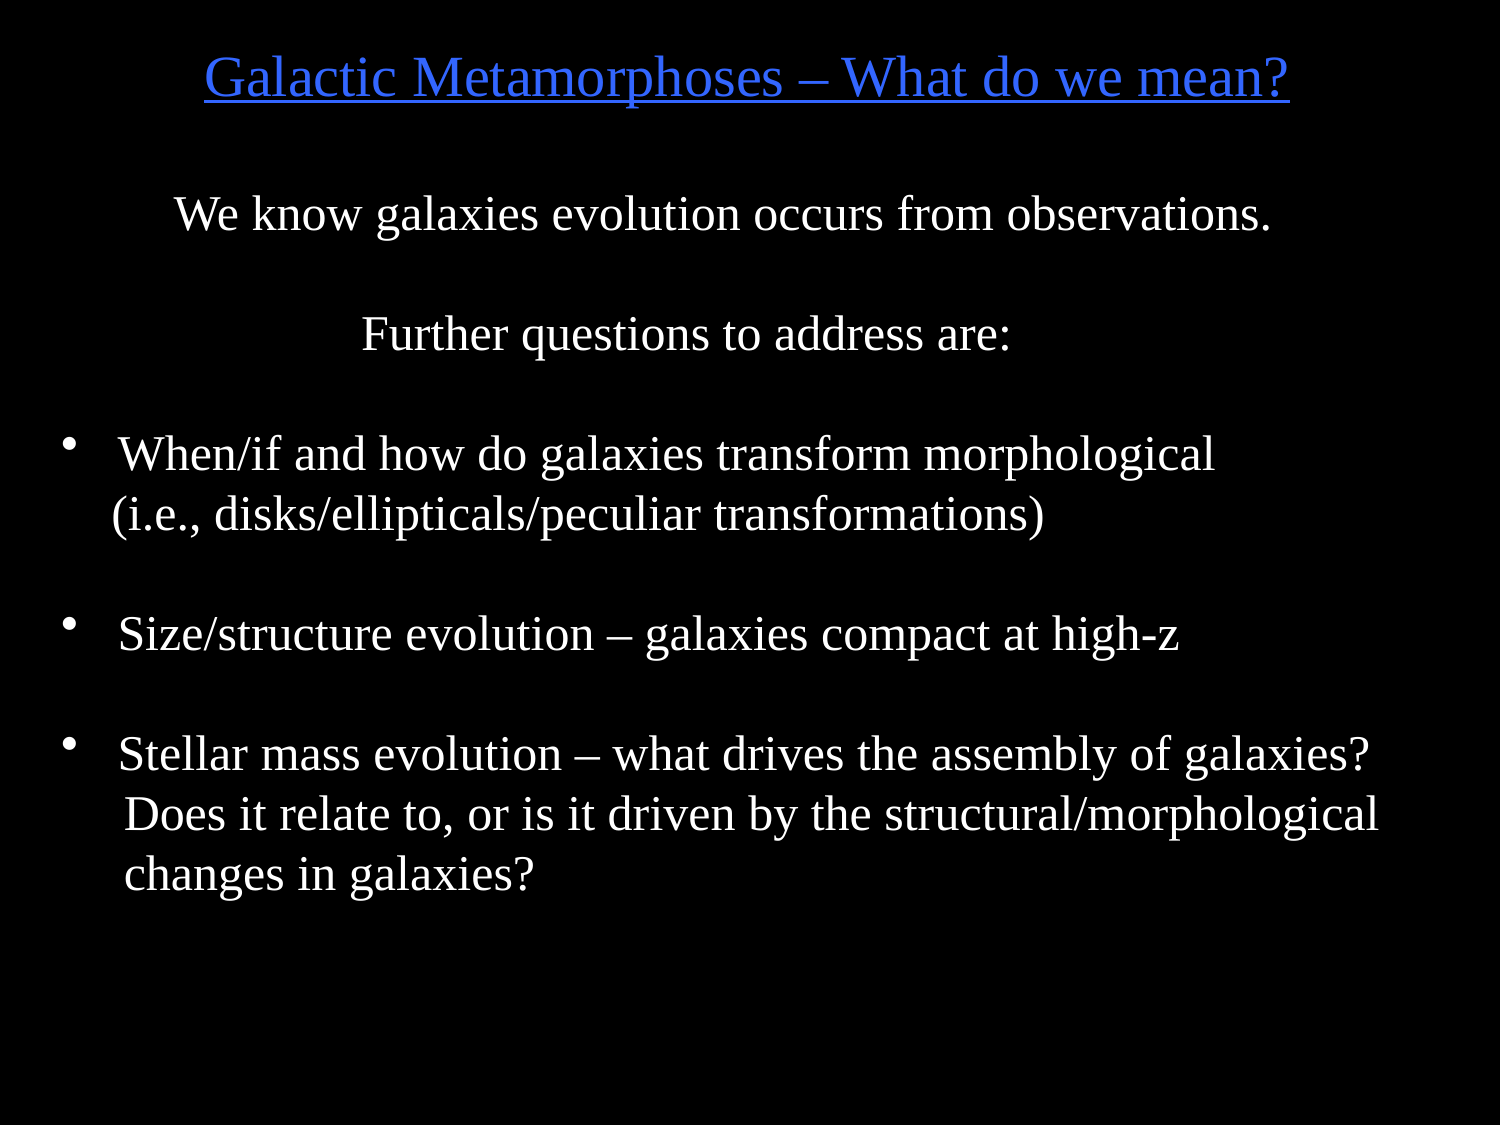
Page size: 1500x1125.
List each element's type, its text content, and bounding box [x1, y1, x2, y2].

text_box Galactic Metamorphoses – What do we mean? [189, 30, 1305, 116]
text_box We know galaxies evolution occurs from observations. Further questions to address are: When/if and how do galaxies transform morphological (i.e., disks/ellipticals/peculiar transformations) Size/structure evolution – galaxies compact at high-z Stellar mass evolution – what drives the assembly of galaxies? Does it relate to, or is it driven by the structural/morphological changes in galaxies? [46, 172, 1396, 1028]
